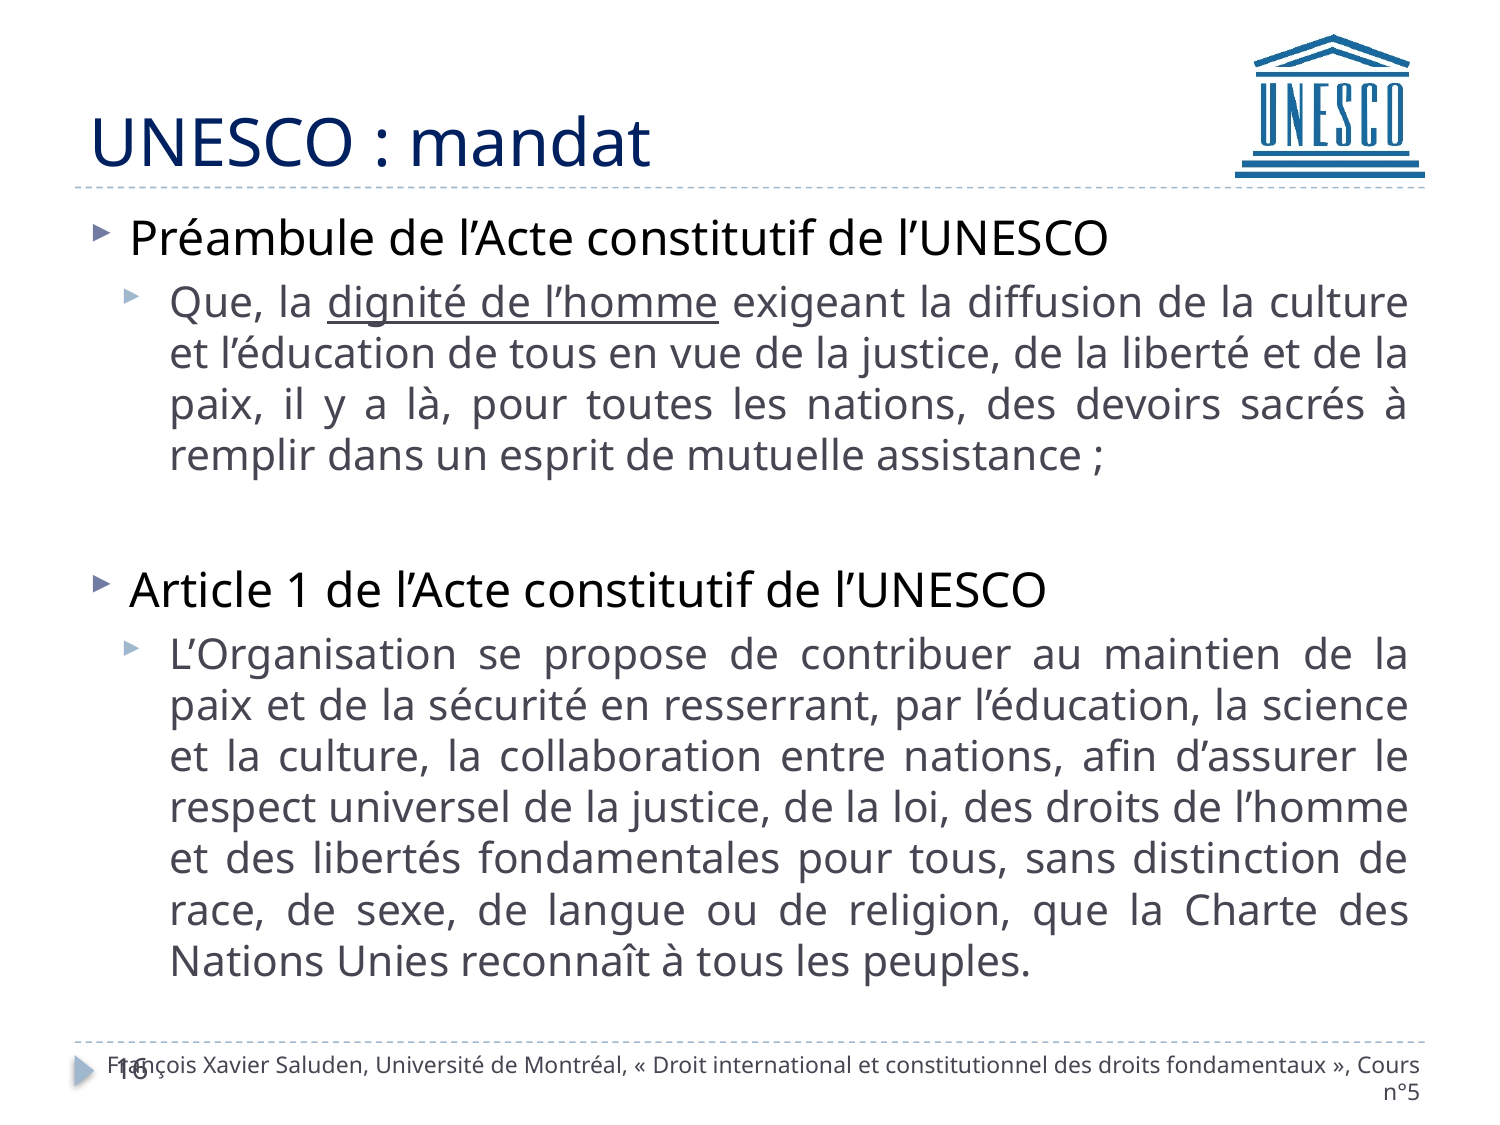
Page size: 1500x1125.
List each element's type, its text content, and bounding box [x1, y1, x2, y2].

picture [1235, 34, 1426, 179]
list Préambule de l’Acte constitutif de l’UNESCO Que, la dignité de l’homme exigeant la diffusion de la culture et l’éducation de tous en vue de la justice, de la liberté et de la paix, il y a là, pour toutes les nations, des devoirs sacrés à remplir dans un esprit de mutuelle assistance ; Article 1 de l’Acte constitutif de l’UNESCO L’Organisation se propose de contribuer au maintien de la paix et de la sécurité en resserrant, par l’éducation, la science et la culture, la collaboration entre nations, afin d’assurer le respect universel de la justice, de la loi, des droits de l’homme et des libertés fondamentales pour tous, sans distinction de race, de sexe, de langue ou de religion, que la Charte des Nations Unies reconnaît à tous les peuples. [75, 200, 1425, 1010]
title UNESCO : mandat [75, 24, 1425, 188]
footer François Xavier Saluden, Université de Montréal, « Droit international et constitutionnel des droits fondamentaux », Cours n°5 [76, 1042, 1436, 1103]
